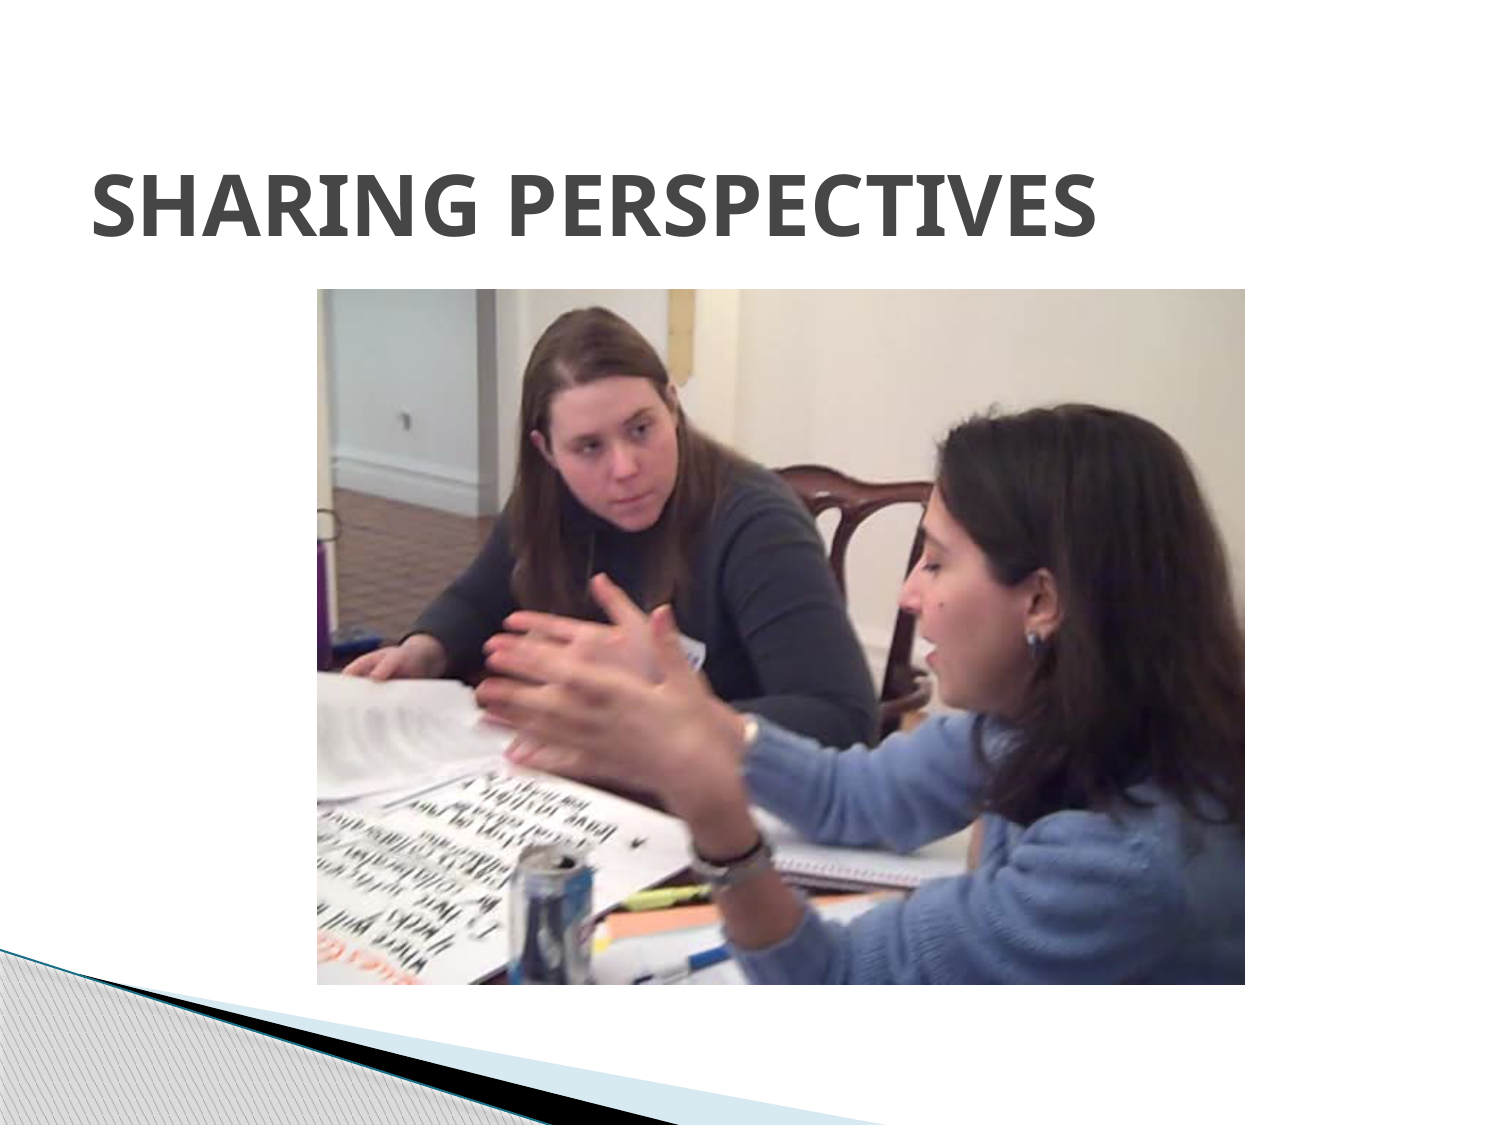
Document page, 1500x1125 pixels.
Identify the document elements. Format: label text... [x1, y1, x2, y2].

title SHARING PERSPECTIVES [75, 108, 1425, 297]
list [316, 288, 1246, 986]
